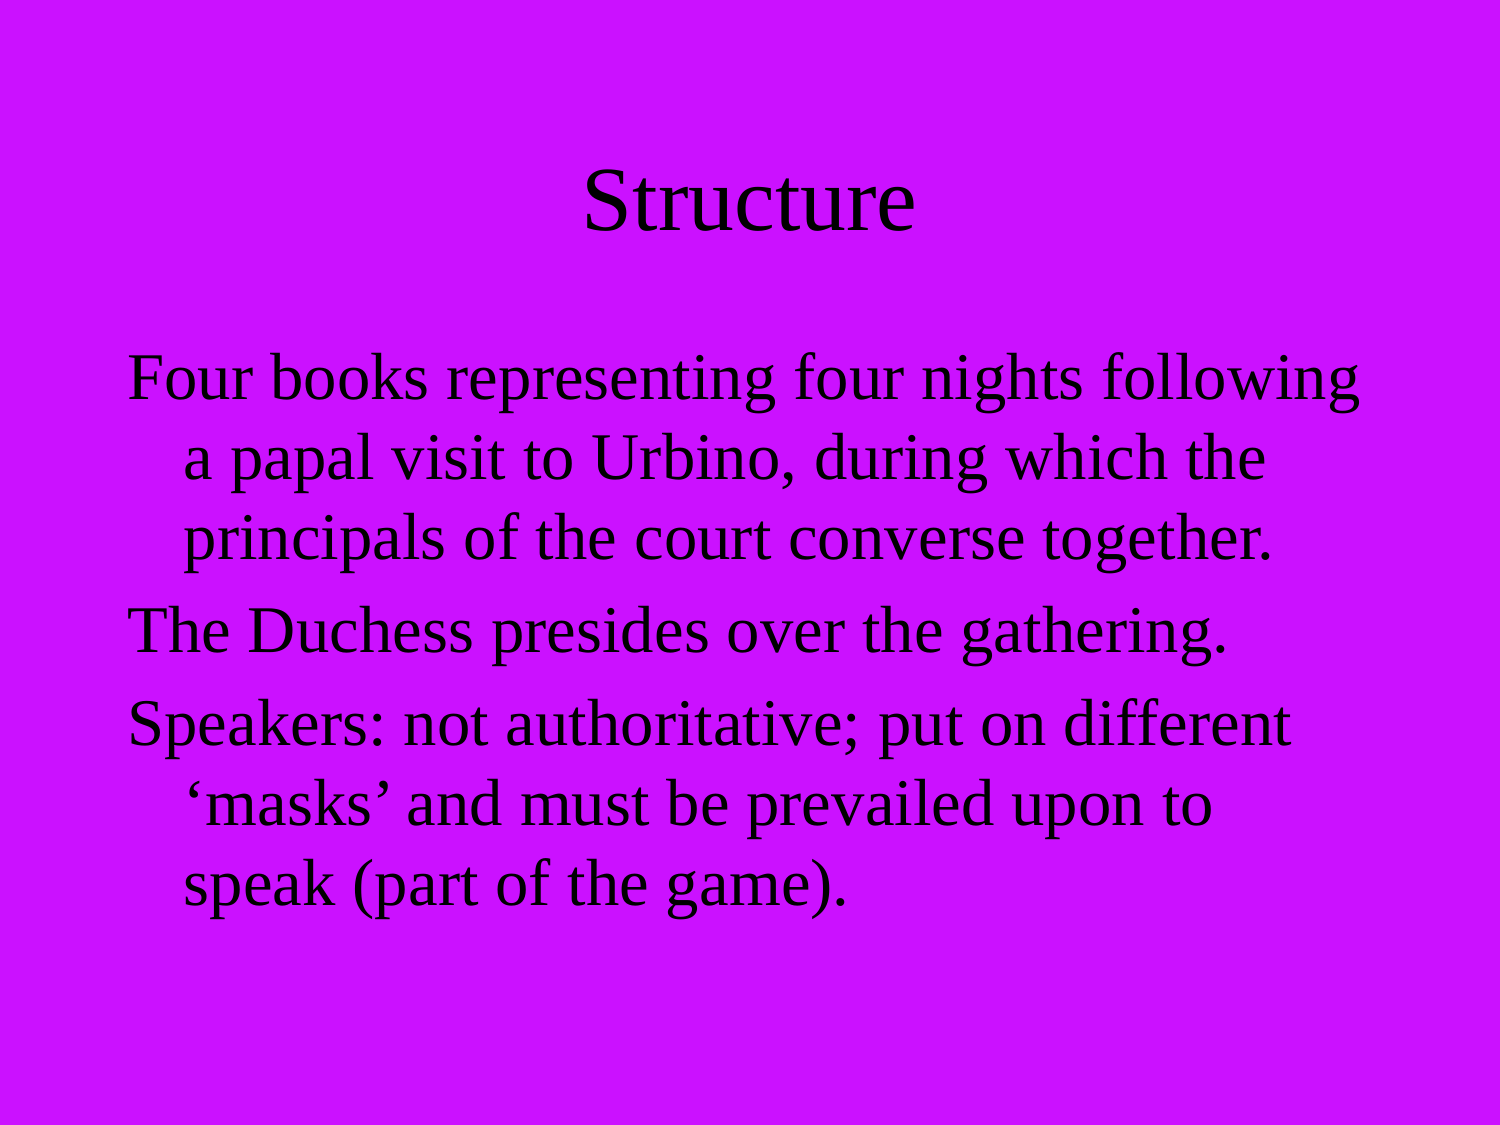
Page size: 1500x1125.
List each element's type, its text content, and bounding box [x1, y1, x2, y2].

title Structure [112, 99, 1388, 288]
list Four books representing four nights following a papal visit to Urbino, during which the principals of the court converse together. The Duchess presides over the gathering. Speakers: not authoritative; put on different ‘masks’ and must be prevailed upon to speak (part of the game). [112, 324, 1388, 1001]
